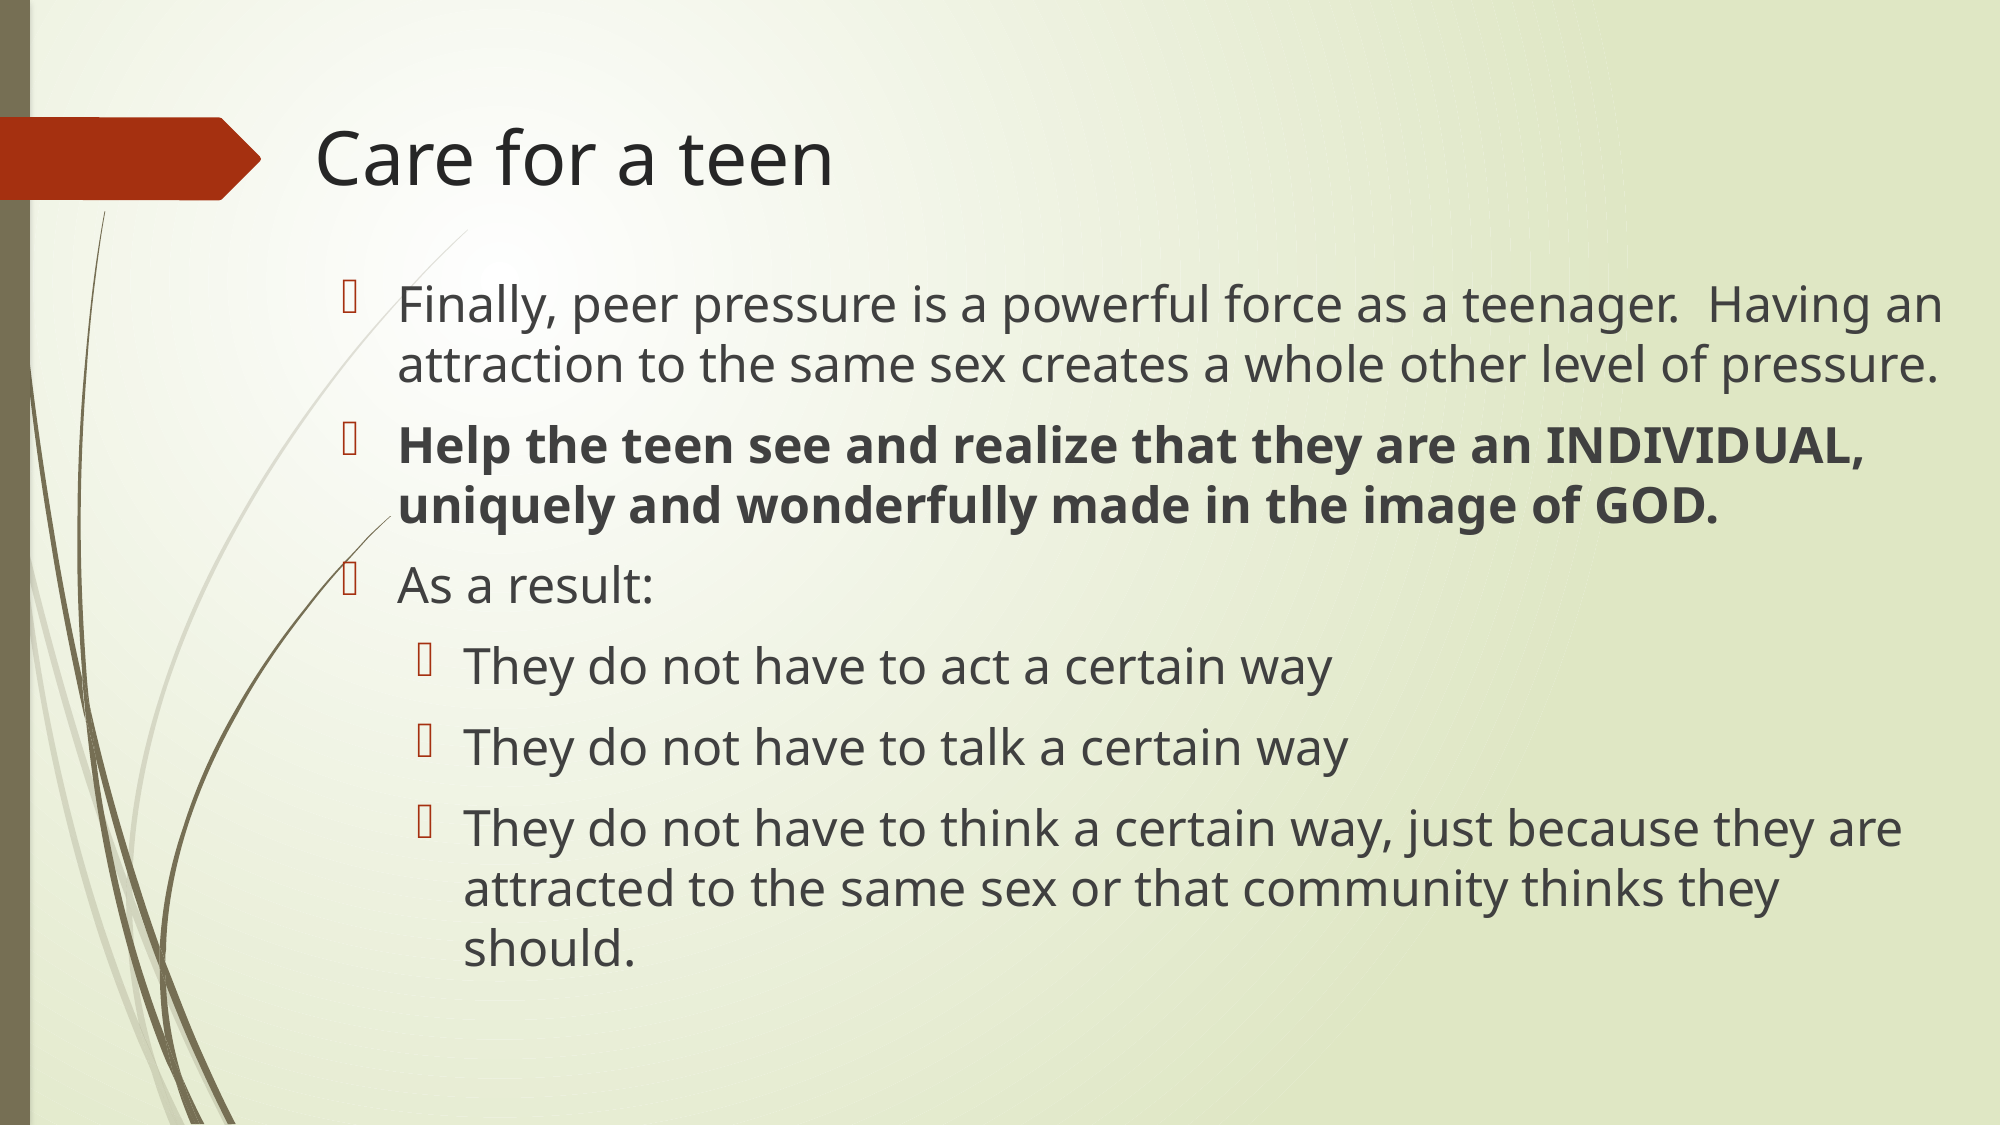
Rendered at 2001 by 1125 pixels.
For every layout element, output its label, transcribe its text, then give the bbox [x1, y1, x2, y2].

title Care for a teen [299, 102, 1762, 265]
list Finally, peer pressure is a powerful force as a teenager. Having an attraction to the same sex creates a whole other level of pressure. Help the teen see and realize that they are an INDIVIDUAL, uniquely and wonderfully made in the image of GOD. As a result: They do not have to act a certain way They do not have to talk a certain way They do not have to think a certain way, just because they are attracted to the same sex or that community thinks they should. [326, 264, 1982, 970]
